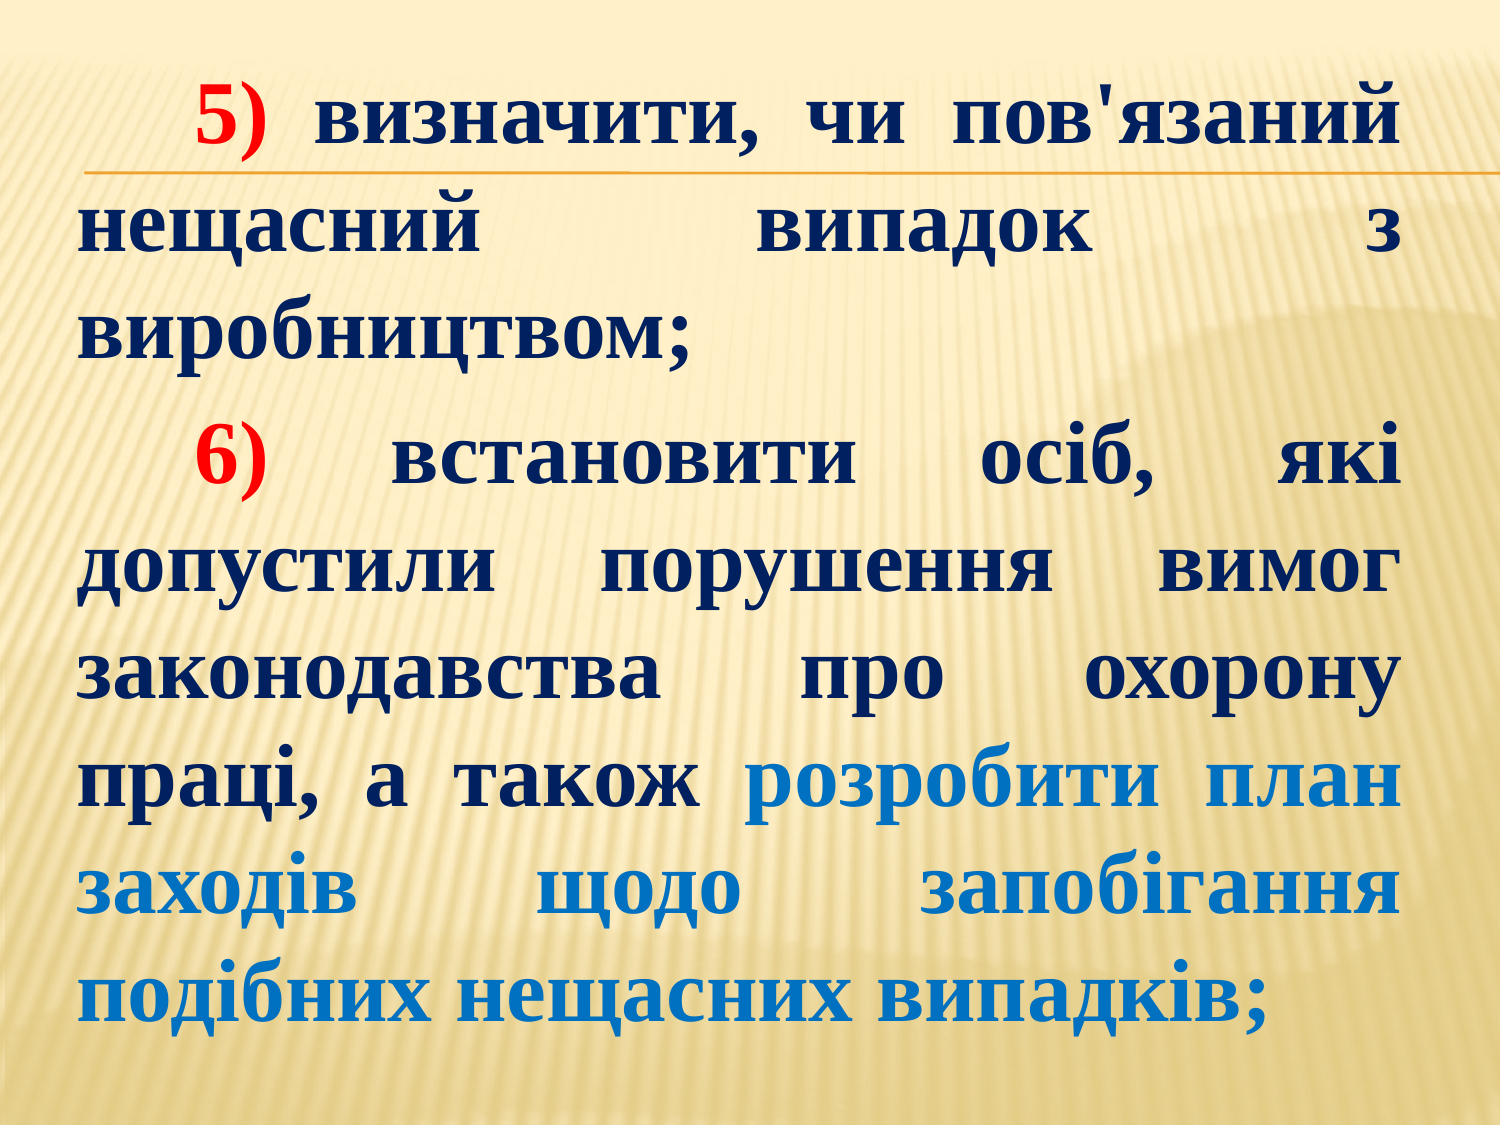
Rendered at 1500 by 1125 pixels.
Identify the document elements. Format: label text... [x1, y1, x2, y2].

list 5) визначити, чи пов'язаний нещасний випадок з виробництвом; 6) встановити осіб, які допустили порушення вимог законодавства про охорону праці, а також розробити план заходів щодо запобігання подібних нещасних випадків; [46, 46, 1418, 1090]
